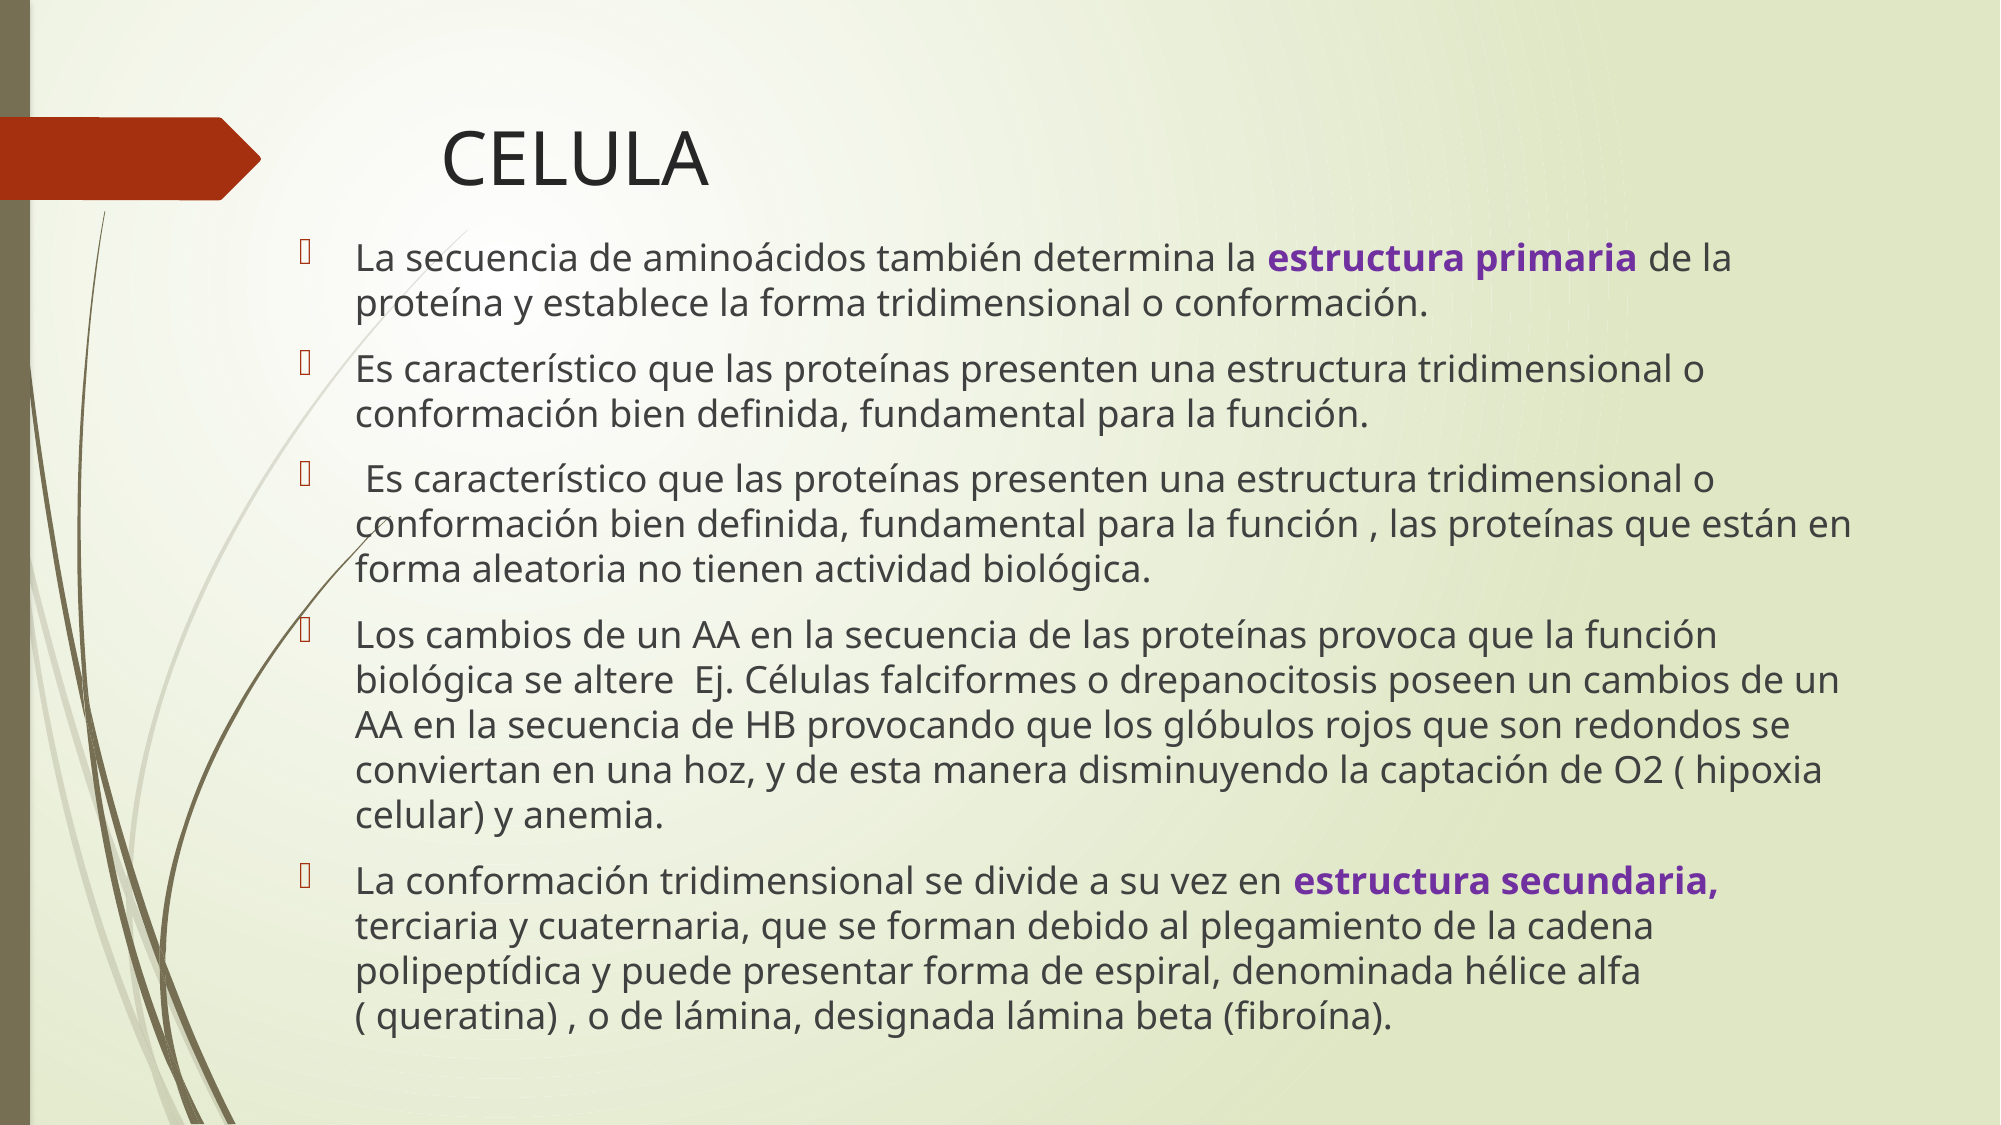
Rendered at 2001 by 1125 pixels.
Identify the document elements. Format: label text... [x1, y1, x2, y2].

title CELULA [425, 102, 1888, 226]
list La secuencia de aminoácidos también determina la estructura primaria de la proteína y establece la forma tridimensional o conformación. Es característico que las proteínas presenten una estructura tridimensional o conformación bien definida, fundamental para la función. Es característico que las proteínas presenten una estructura tridimensional o conformación bien definida, fundamental para la función , las proteínas que están en forma aleatoria no tienen actividad biológica. Los cambios de un AA en la secuencia de las proteínas provoca que la función biológica se altere Ej. Células falciformes o drepanocitosis poseen un cambios de un AA en la secuencia de HB provocando que los glóbulos rojos que son redondos se conviertan en una hoz, y de esta manera disminuyendo la captación de O2 ( hipoxia celular) y anemia. La conformación tridimensional se divide a su vez en estructura secundaria, terciaria y cuaternaria, que se forman debido al plegamiento de la cadena polipeptídica y puede presentar forma de espiral, denominada hélice alfa ( queratina) , o de lámina, designada lámina beta (fibroína). [283, 226, 1888, 1092]
